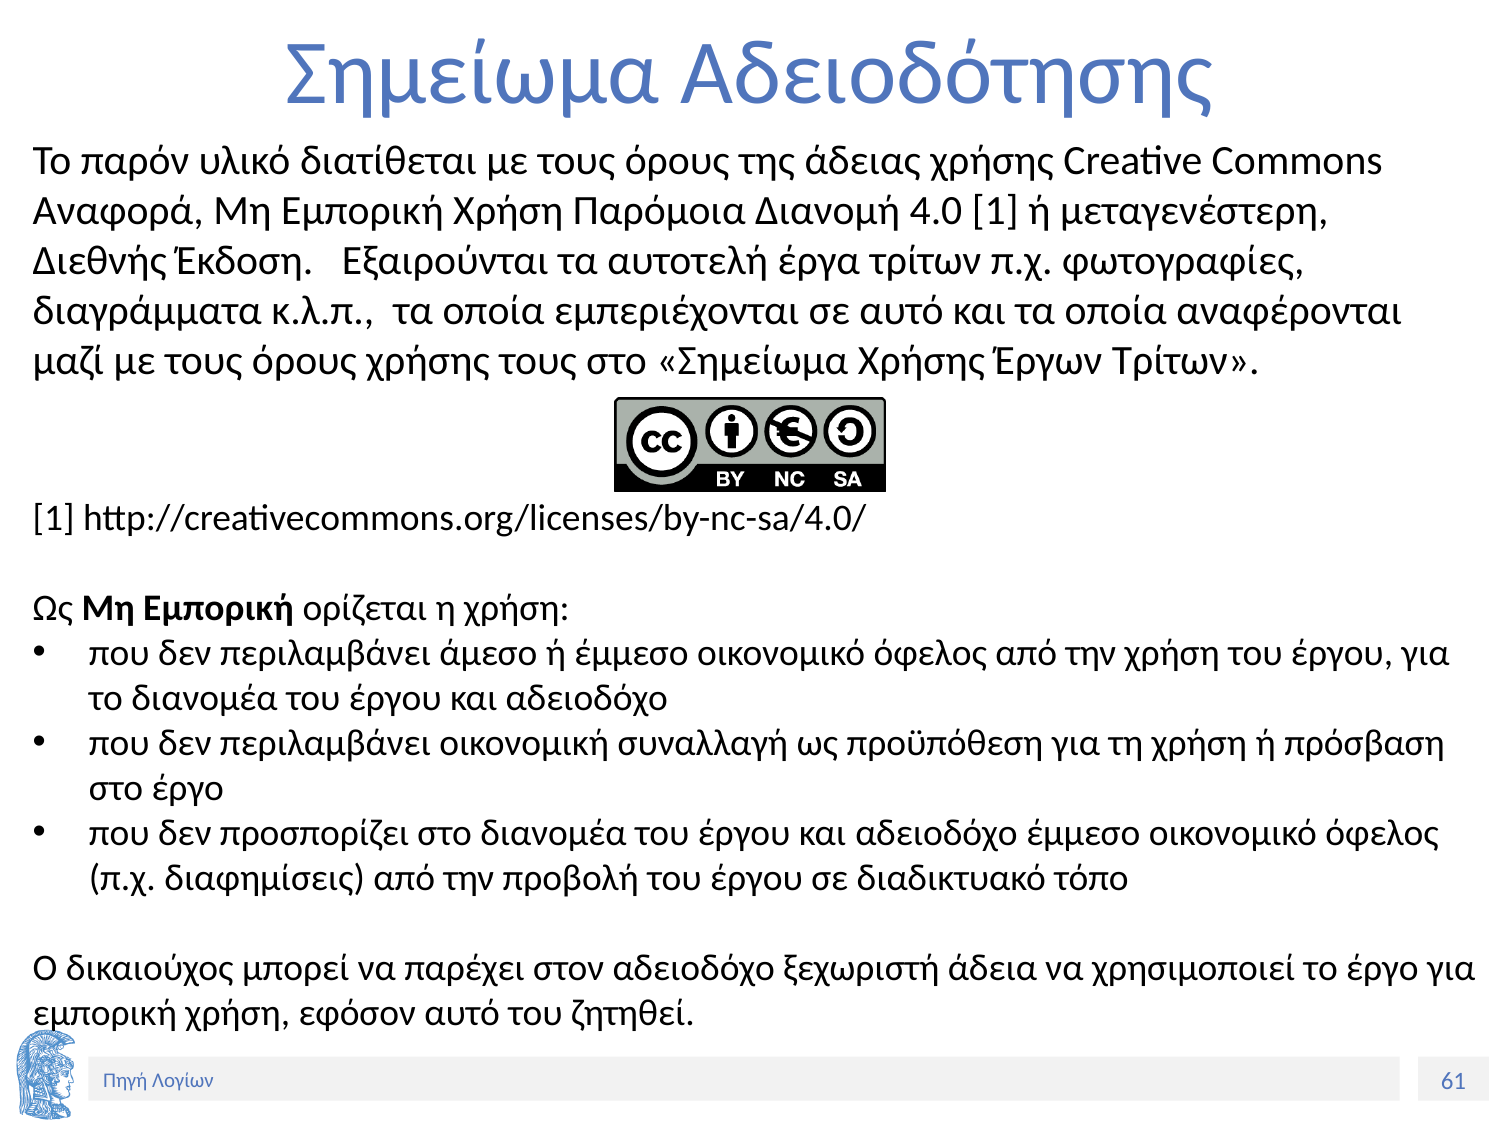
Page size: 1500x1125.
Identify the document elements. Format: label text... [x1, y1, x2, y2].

picture [9, 1026, 81, 1120]
title Σημείωμα Αδειοδότησης [75, 0, 1425, 125]
picture [614, 396, 886, 492]
text_box [1] http://creativecommons.org/licenses/by-nc-sa/4.0/ Ως Μη Εμπορική ορίζεται η χρήση: που δεν περιλαμβάνει άμεσο ή έμμεσο οικονομικό όφελος από την χρήση του έργου, για το διανομέα του έργου και αδειοδόχο που δεν περιλαμβάνει οικονομική συναλλαγή ως προϋπόθεση για τη χρήση ή πρόσβαση στο έργο που δεν προσπορίζει στο διανομέα του έργου και αδειοδόχο έμμεσο οικονομικό όφελος (π.χ. διαφημίσεις) από την προβολή του έργου σε διαδικτυακό τόπο Ο δικαιούχος μπορεί να παρέχει στον αδειοδόχο ξεχωριστή άδεια να χρησιμοποιεί το έργο για εμπορική χρήση, εφόσον αυτό του ζητηθεί. [17, 479, 1500, 1047]
list Το παρόν υλικό διατίθεται με τους όρους της άδειας χρήσης Creative Commons Αναφορά, Μη Εμπορική Χρήση Παρόμοια Διανομή 4.0 [1] ή μεταγενέστερη, Διεθνής Έκδοση. Εξαιρούνται τα αυτοτελή έργα τρίτων π.χ. φωτογραφίες, διαγράμματα κ.λ.π., τα οποία εμπεριέχονται σε αυτό και τα οποία αναφέρονται μαζί με τους όρους χρήσης τους στο «Σημείωμα Χρήσης Έργων Τρίτων». [17, 125, 1483, 362]
